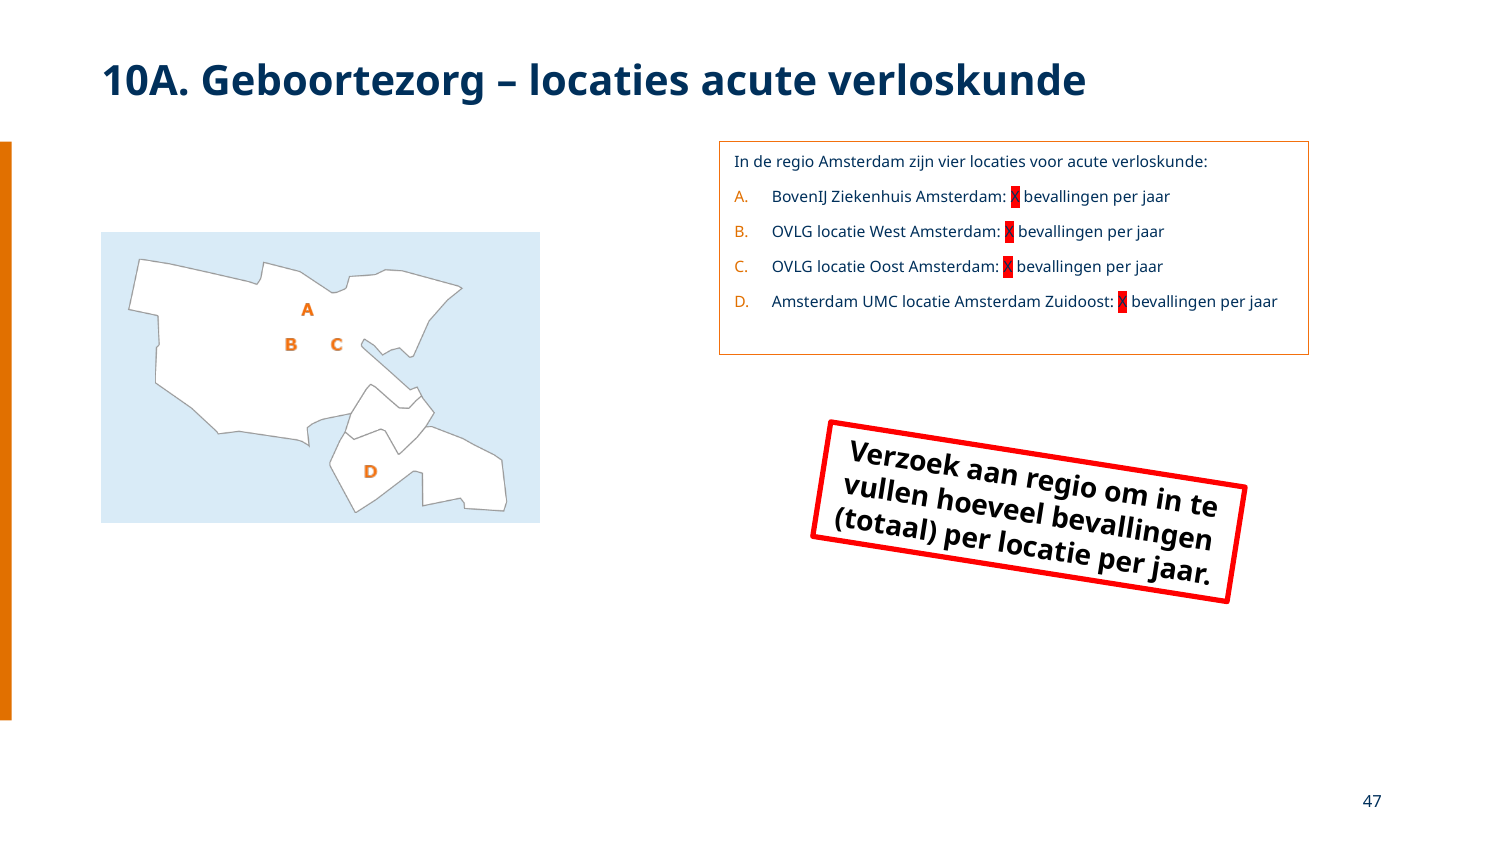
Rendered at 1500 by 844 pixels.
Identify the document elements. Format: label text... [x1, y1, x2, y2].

text_box Verzoek aan regio om in te vullen hoeveel bevallingen (totaal) per locatie per jaar. [812, 421, 1246, 602]
slide_number 47 [1322, 791, 1382, 821]
text_box 10A. Geboortezorg – locaties acute verloskunde [101, 53, 1365, 105]
picture [101, 232, 540, 523]
text_box In de regio Amsterdam zijn vier locaties voor acute verloskunde: BovenIJ Ziekenhuis Amsterdam: X bevallingen per jaar OVLG locatie West Amsterdam: X bevallingen per jaar OVLG locatie Oost Amsterdam: X bevallingen per jaar Amsterdam UMC locatie Amsterdam Zuidoost: X bevallingen per jaar [719, 141, 1309, 355]
